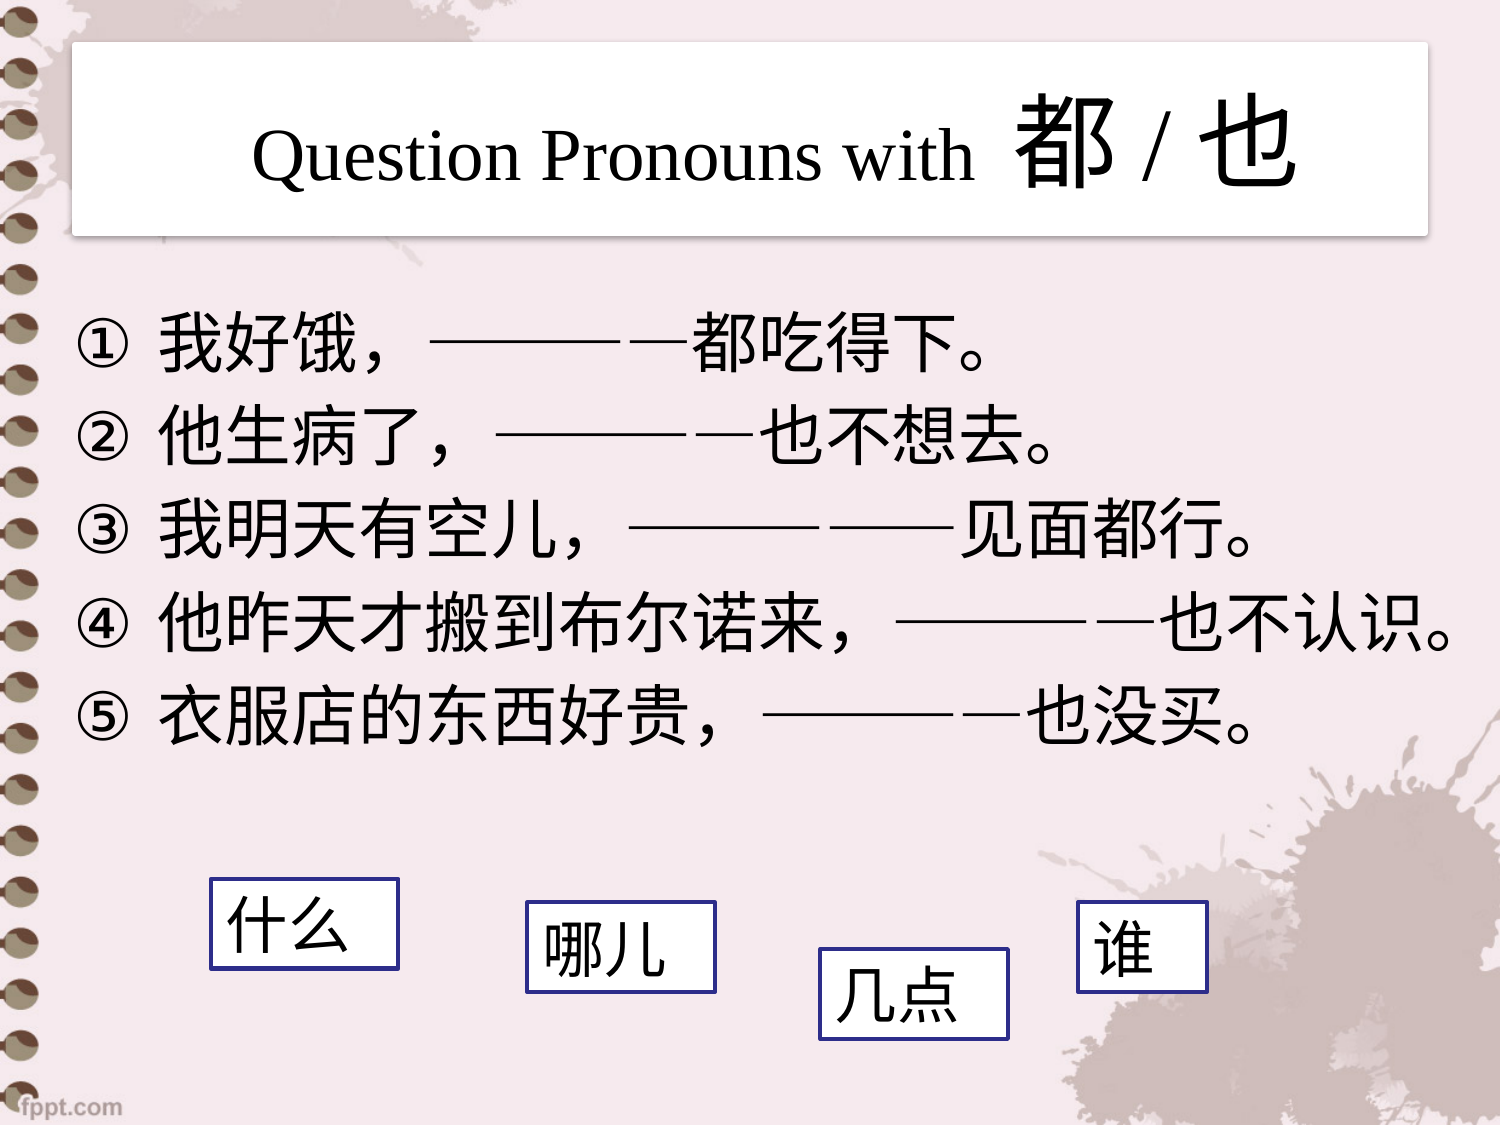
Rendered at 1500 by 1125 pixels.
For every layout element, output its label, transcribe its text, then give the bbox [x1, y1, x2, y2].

title Question Pronouns with 都/也 [72, 42, 1428, 236]
text_box 谁 [1076, 900, 1209, 994]
text_box 什么 [209, 877, 400, 971]
text_box 哪儿 [525, 900, 717, 994]
list 我好饿，————都吃得下。 他生病了，————也不想去。 我明天有空儿，—————见面都行。 他昨天才搬到布尔诺来，————也不认识。 衣服店的东西好贵，————也没买。 [58, 292, 1500, 1036]
text_box 几点 [818, 947, 1010, 1041]
picture [0, 0, 1500, 1125]
